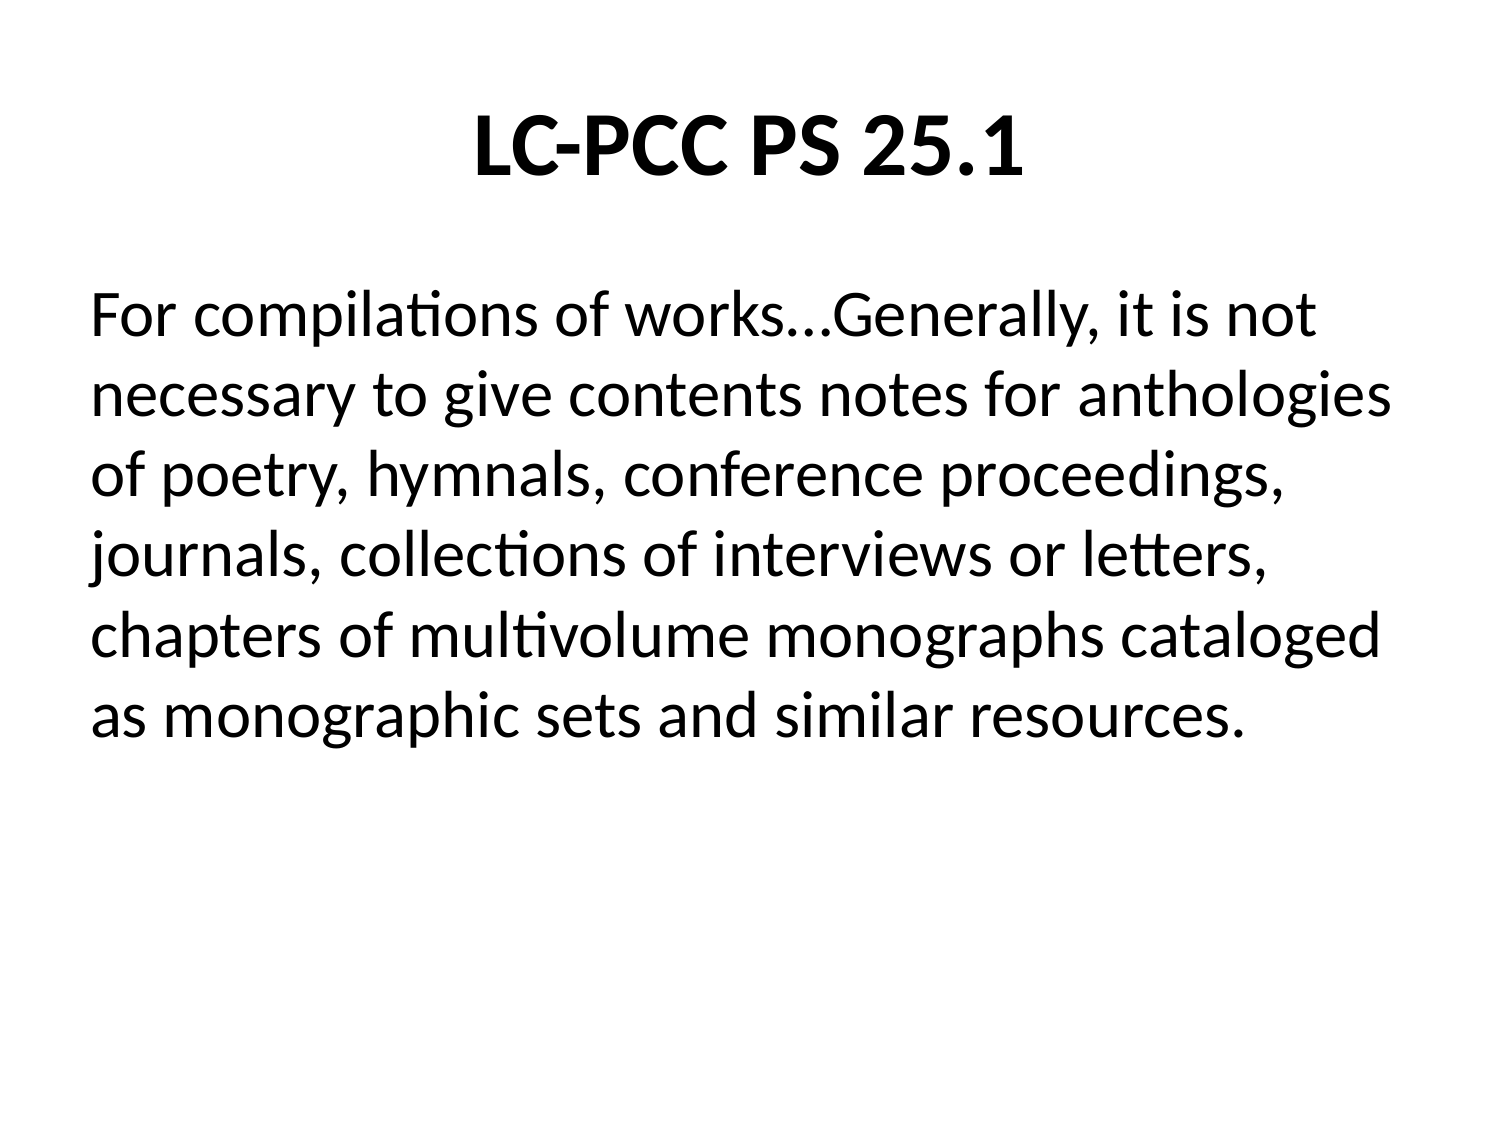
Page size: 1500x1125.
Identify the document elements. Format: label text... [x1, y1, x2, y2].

list For compilations of works…Generally, it is not necessary to give contents notes for anthologies of poetry, hymnals, conference proceedings, journals, collections of interviews or letters, chapters of multivolume monographs cataloged as monographic sets and similar resources. [75, 262, 1425, 1005]
title LC-PCC PS 25.1 [75, 45, 1425, 233]
